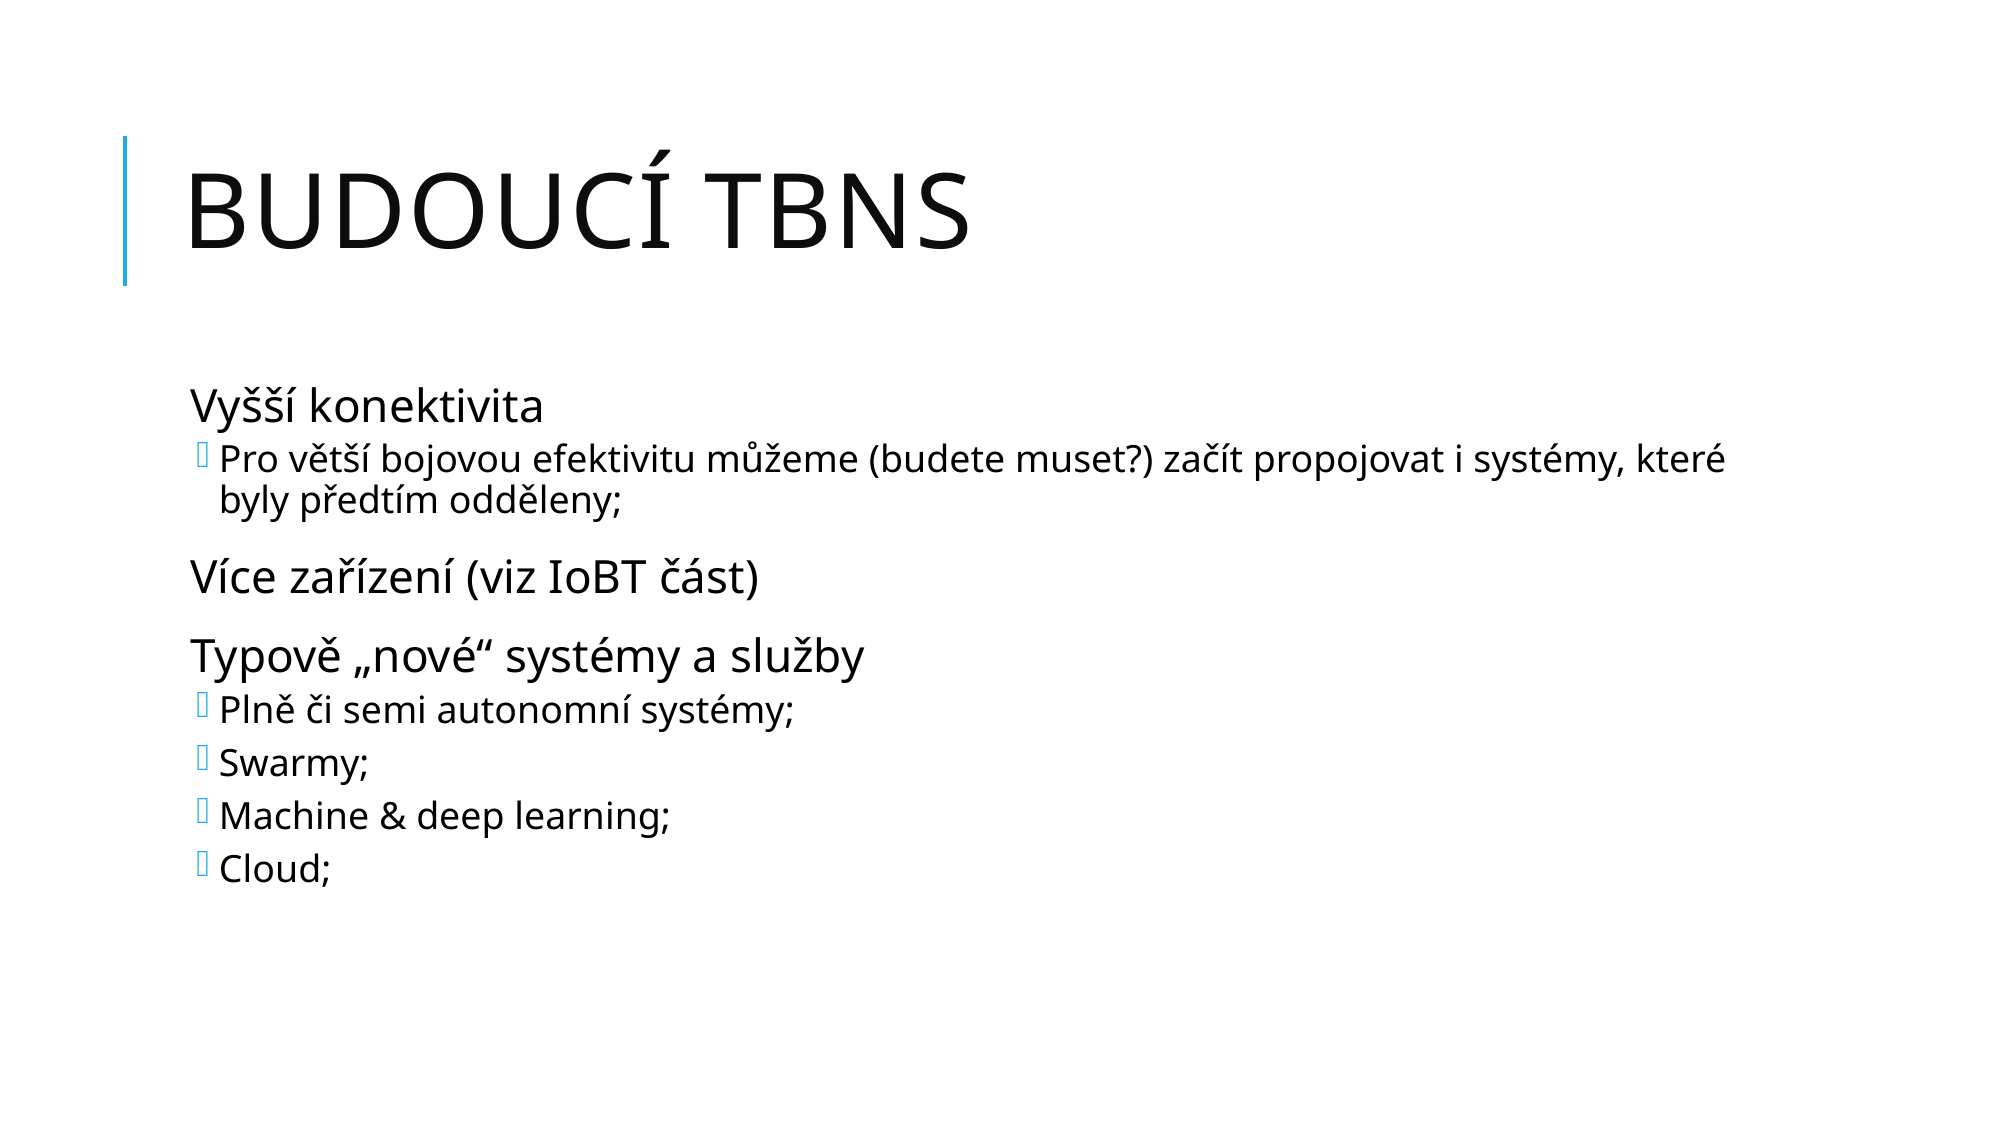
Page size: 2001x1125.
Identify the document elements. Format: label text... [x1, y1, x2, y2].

title Budoucí TBNs [168, 96, 1763, 342]
list Vyšší konektivita Pro větší bojovou efektivitu můžeme (budete muset?) začít propojovat i systémy, které byly předtím odděleny; Více zařízení (viz IoBT část) Typově „nové“ systémy a služby Plně či semi autonomní systémy; Swarmy; Machine & deep learning; Cloud; [168, 375, 1763, 1035]
